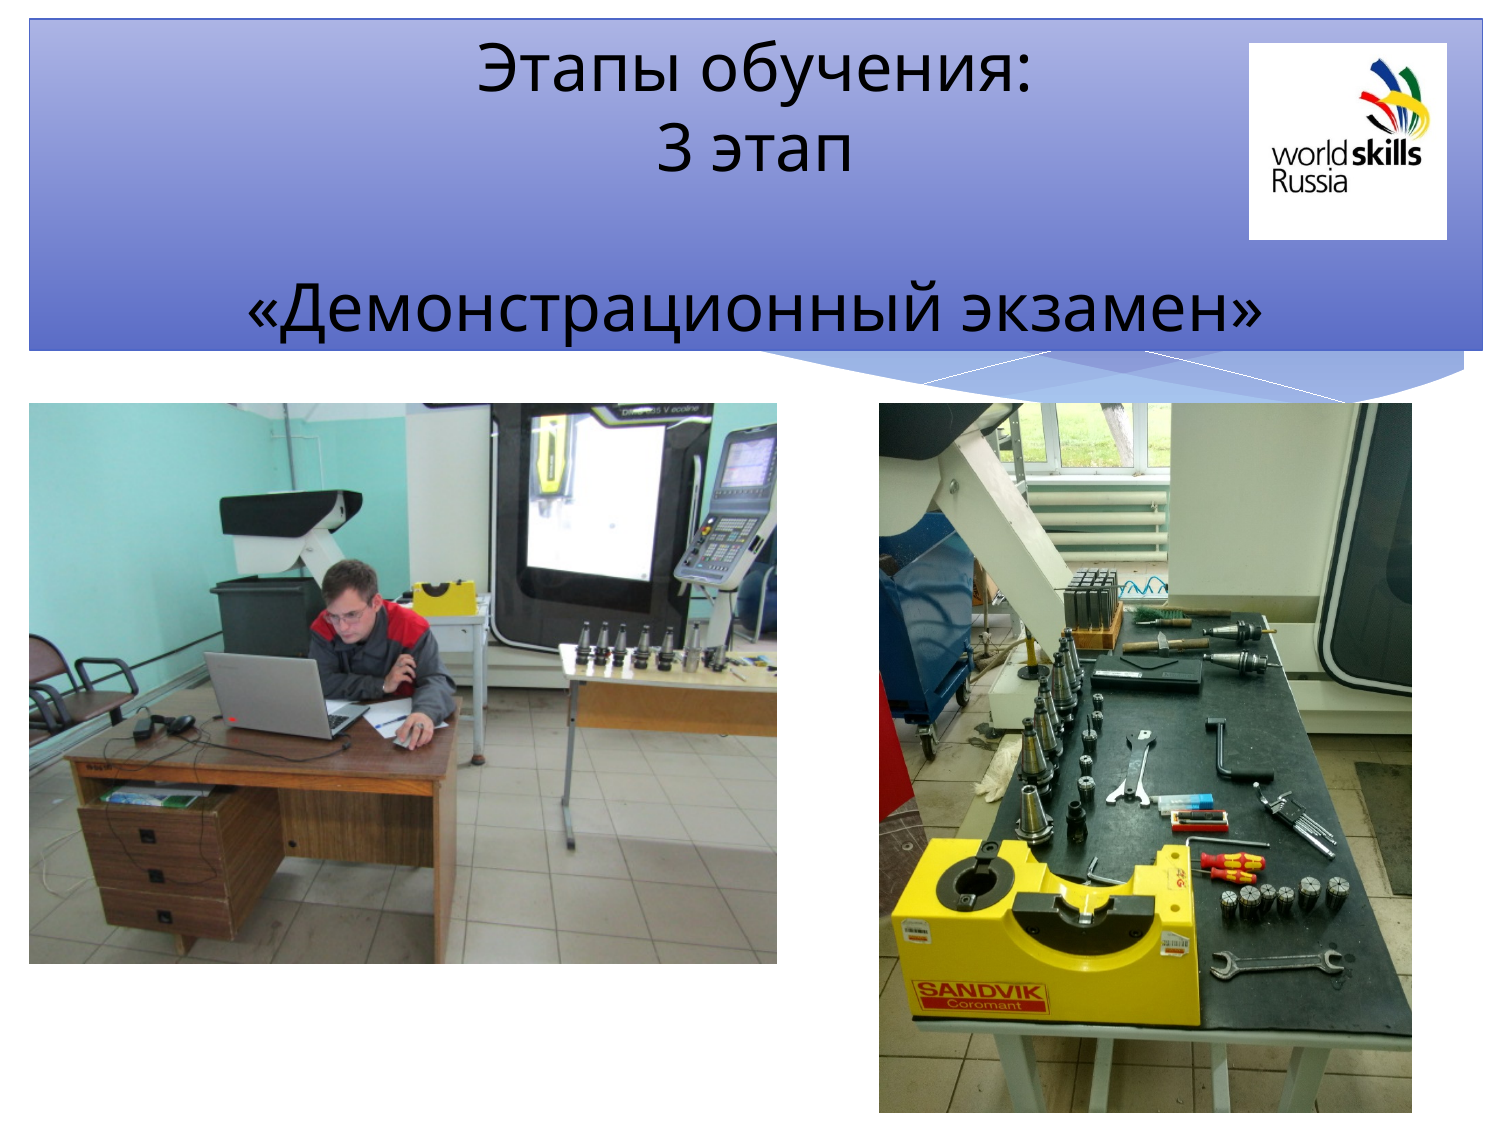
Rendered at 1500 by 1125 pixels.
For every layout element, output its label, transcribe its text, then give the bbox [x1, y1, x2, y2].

picture [879, 403, 1412, 1113]
picture [29, 403, 777, 965]
picture [1249, 43, 1447, 241]
title Этапы обучения: 3 этап «Демонстрационный экзамен» [29, 18, 1483, 351]
